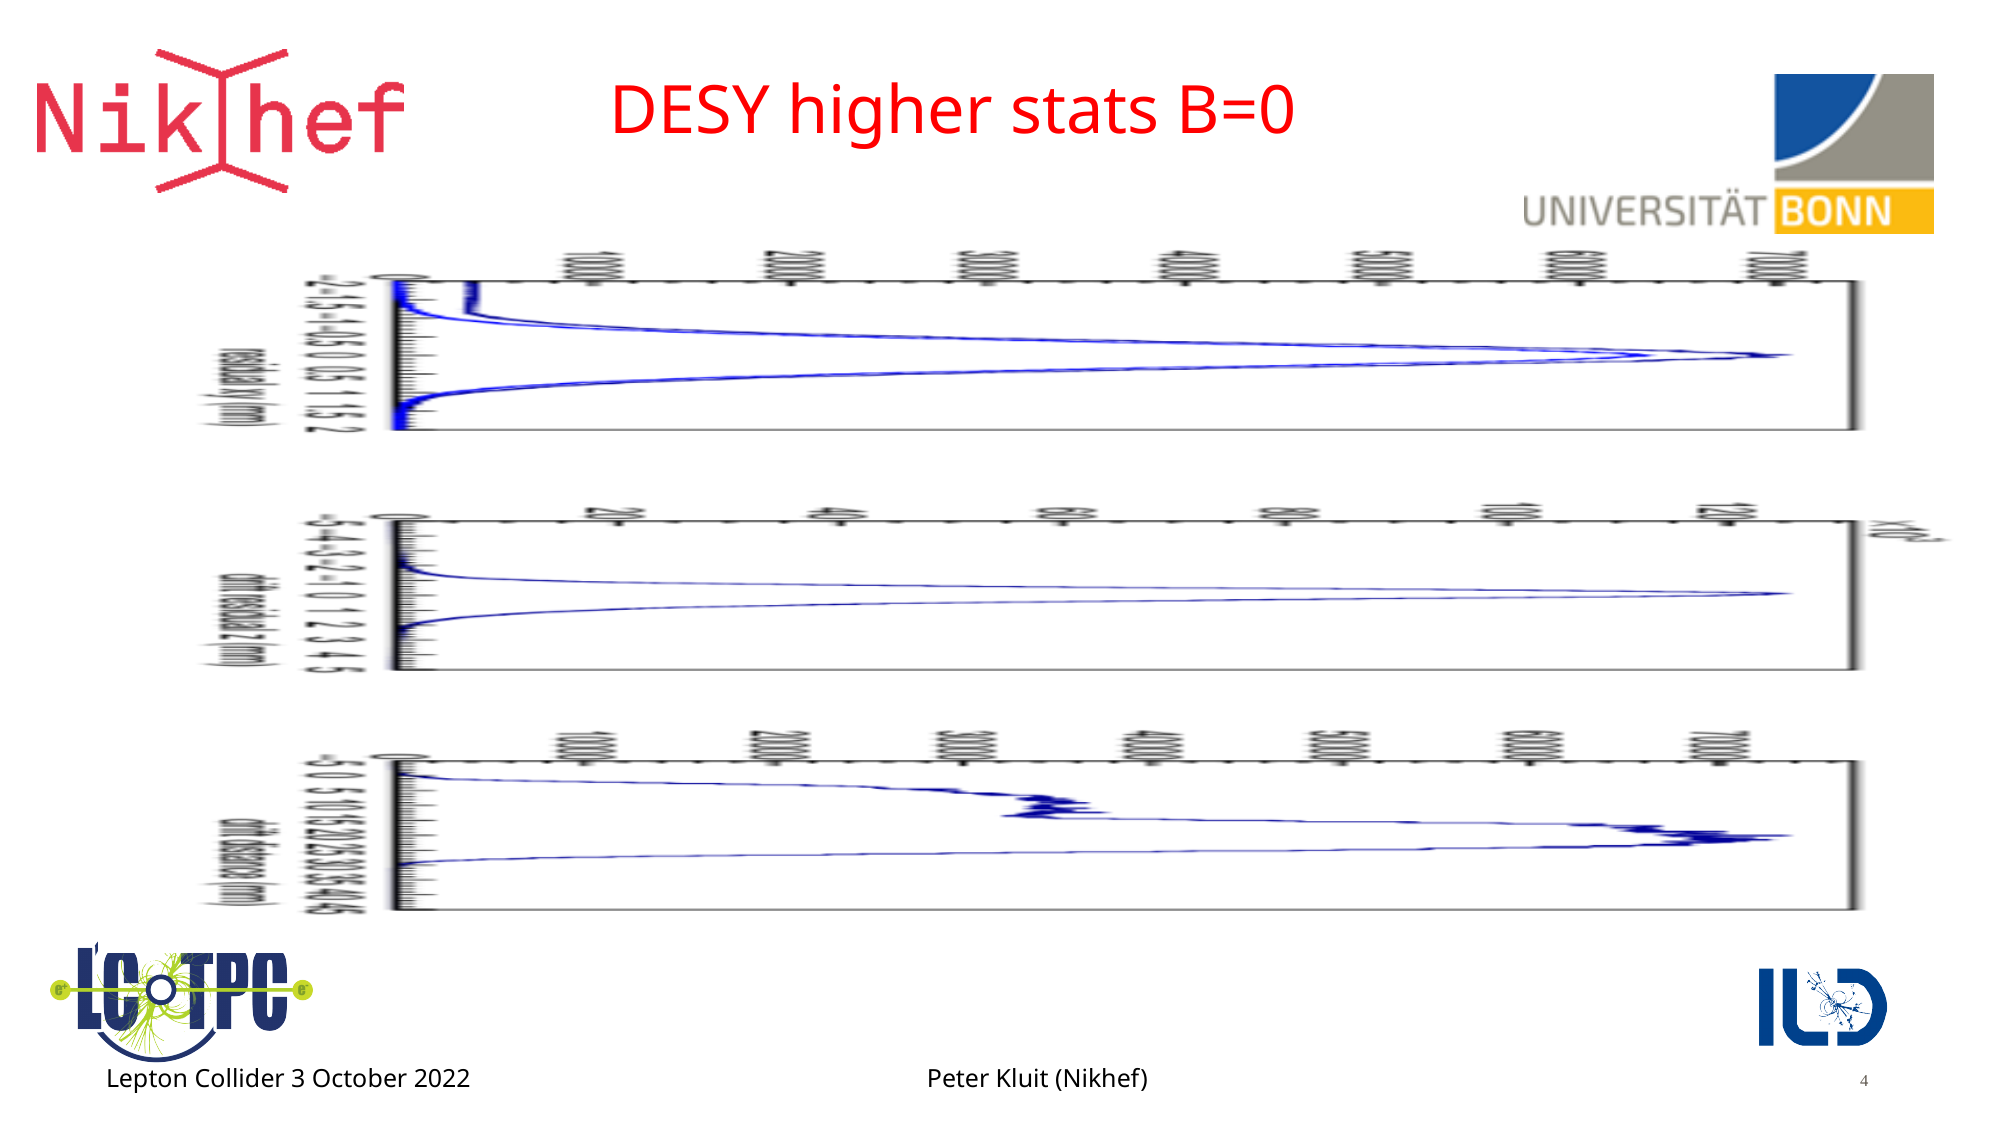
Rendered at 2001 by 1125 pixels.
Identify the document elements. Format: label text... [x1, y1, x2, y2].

picture [49, 912, 313, 1063]
picture [37, 49, 404, 194]
picture [721, 0, 1440, 1125]
picture [1733, 949, 1913, 1065]
text_box DESY higher stats B=0 [595, 59, 717, 155]
picture [1524, 74, 1934, 234]
